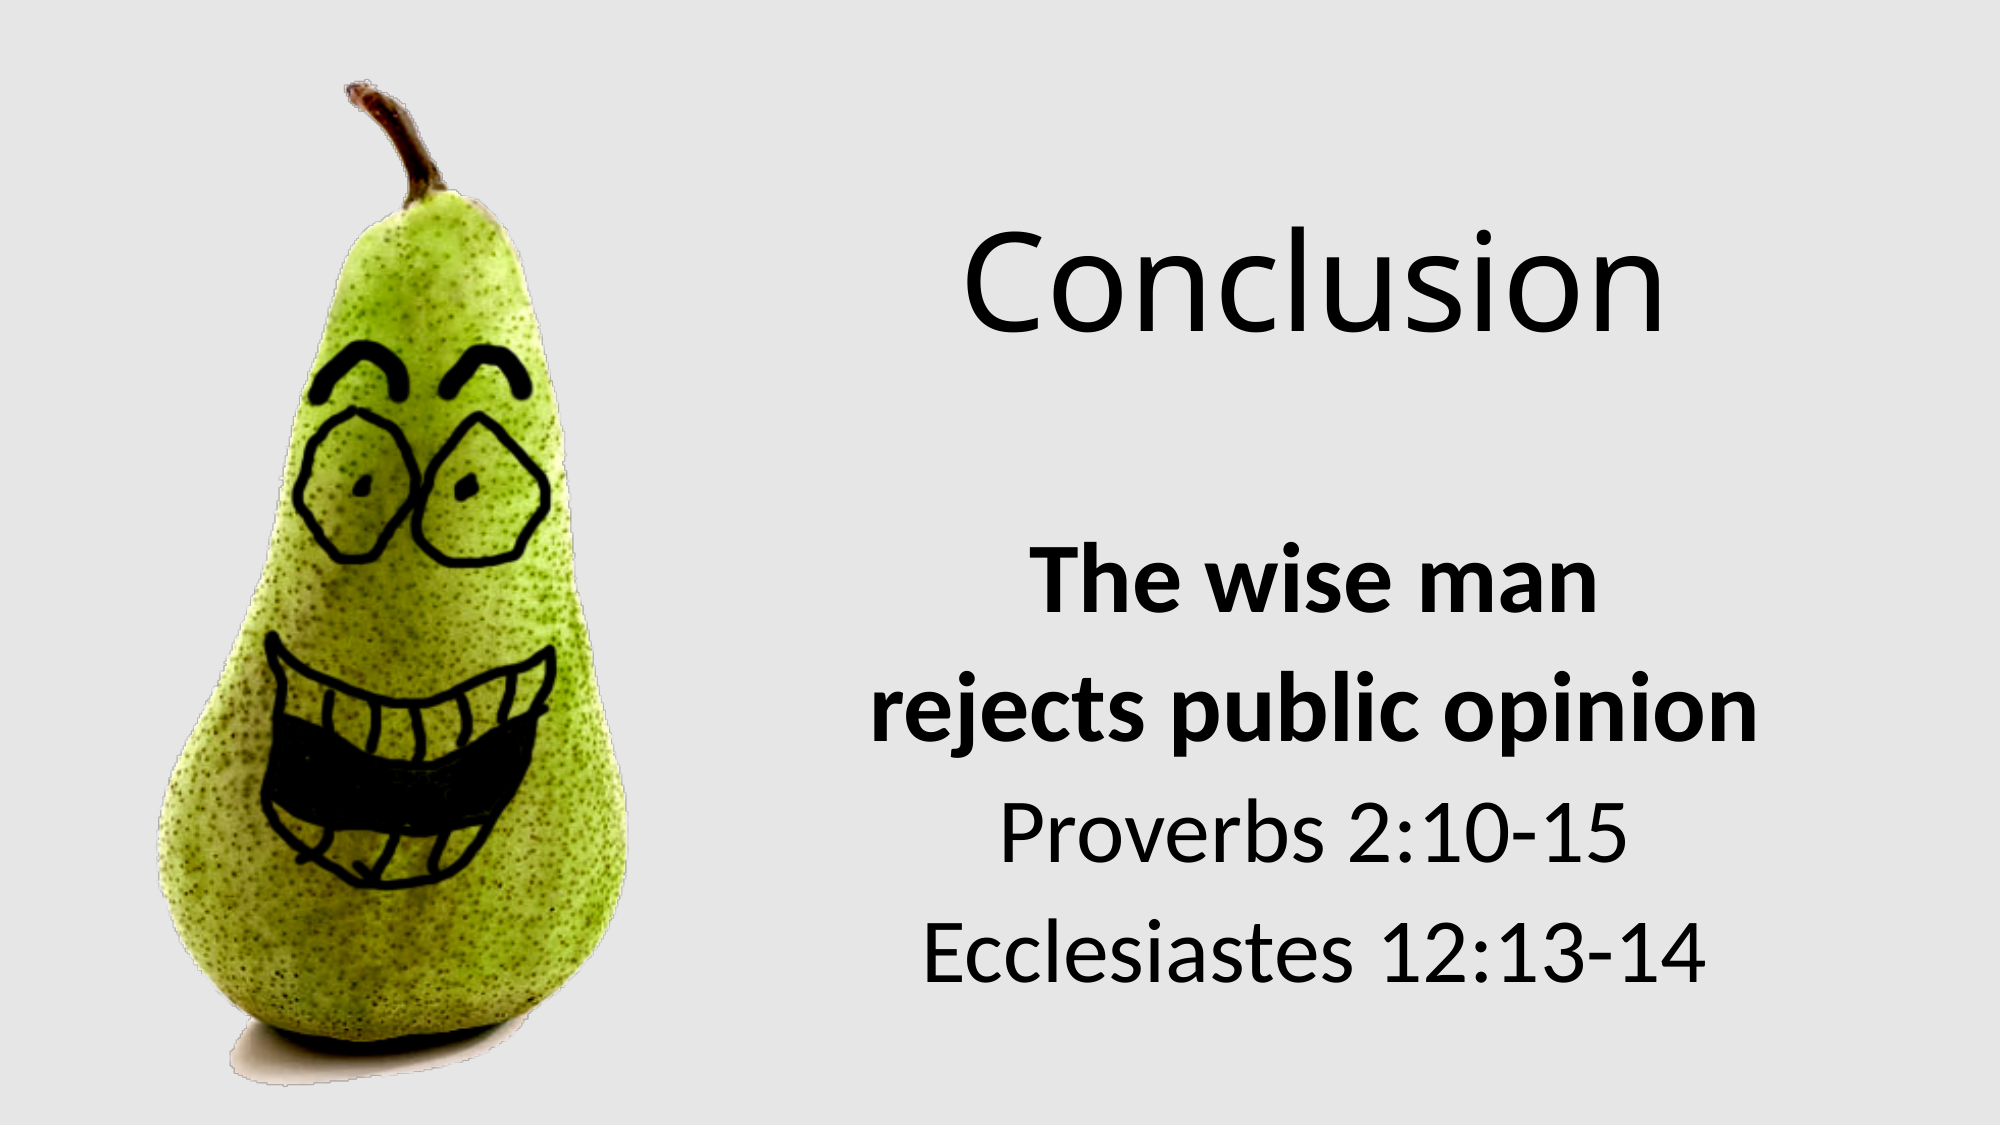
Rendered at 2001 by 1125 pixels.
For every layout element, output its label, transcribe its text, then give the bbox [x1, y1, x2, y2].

title Conclusion [790, 197, 1841, 369]
picture [94, 48, 708, 1102]
subtitle The wise man rejects public opinion Proverbs 2:10-15 Ecclesiastes 12:13-14 [708, 518, 1973, 1073]
